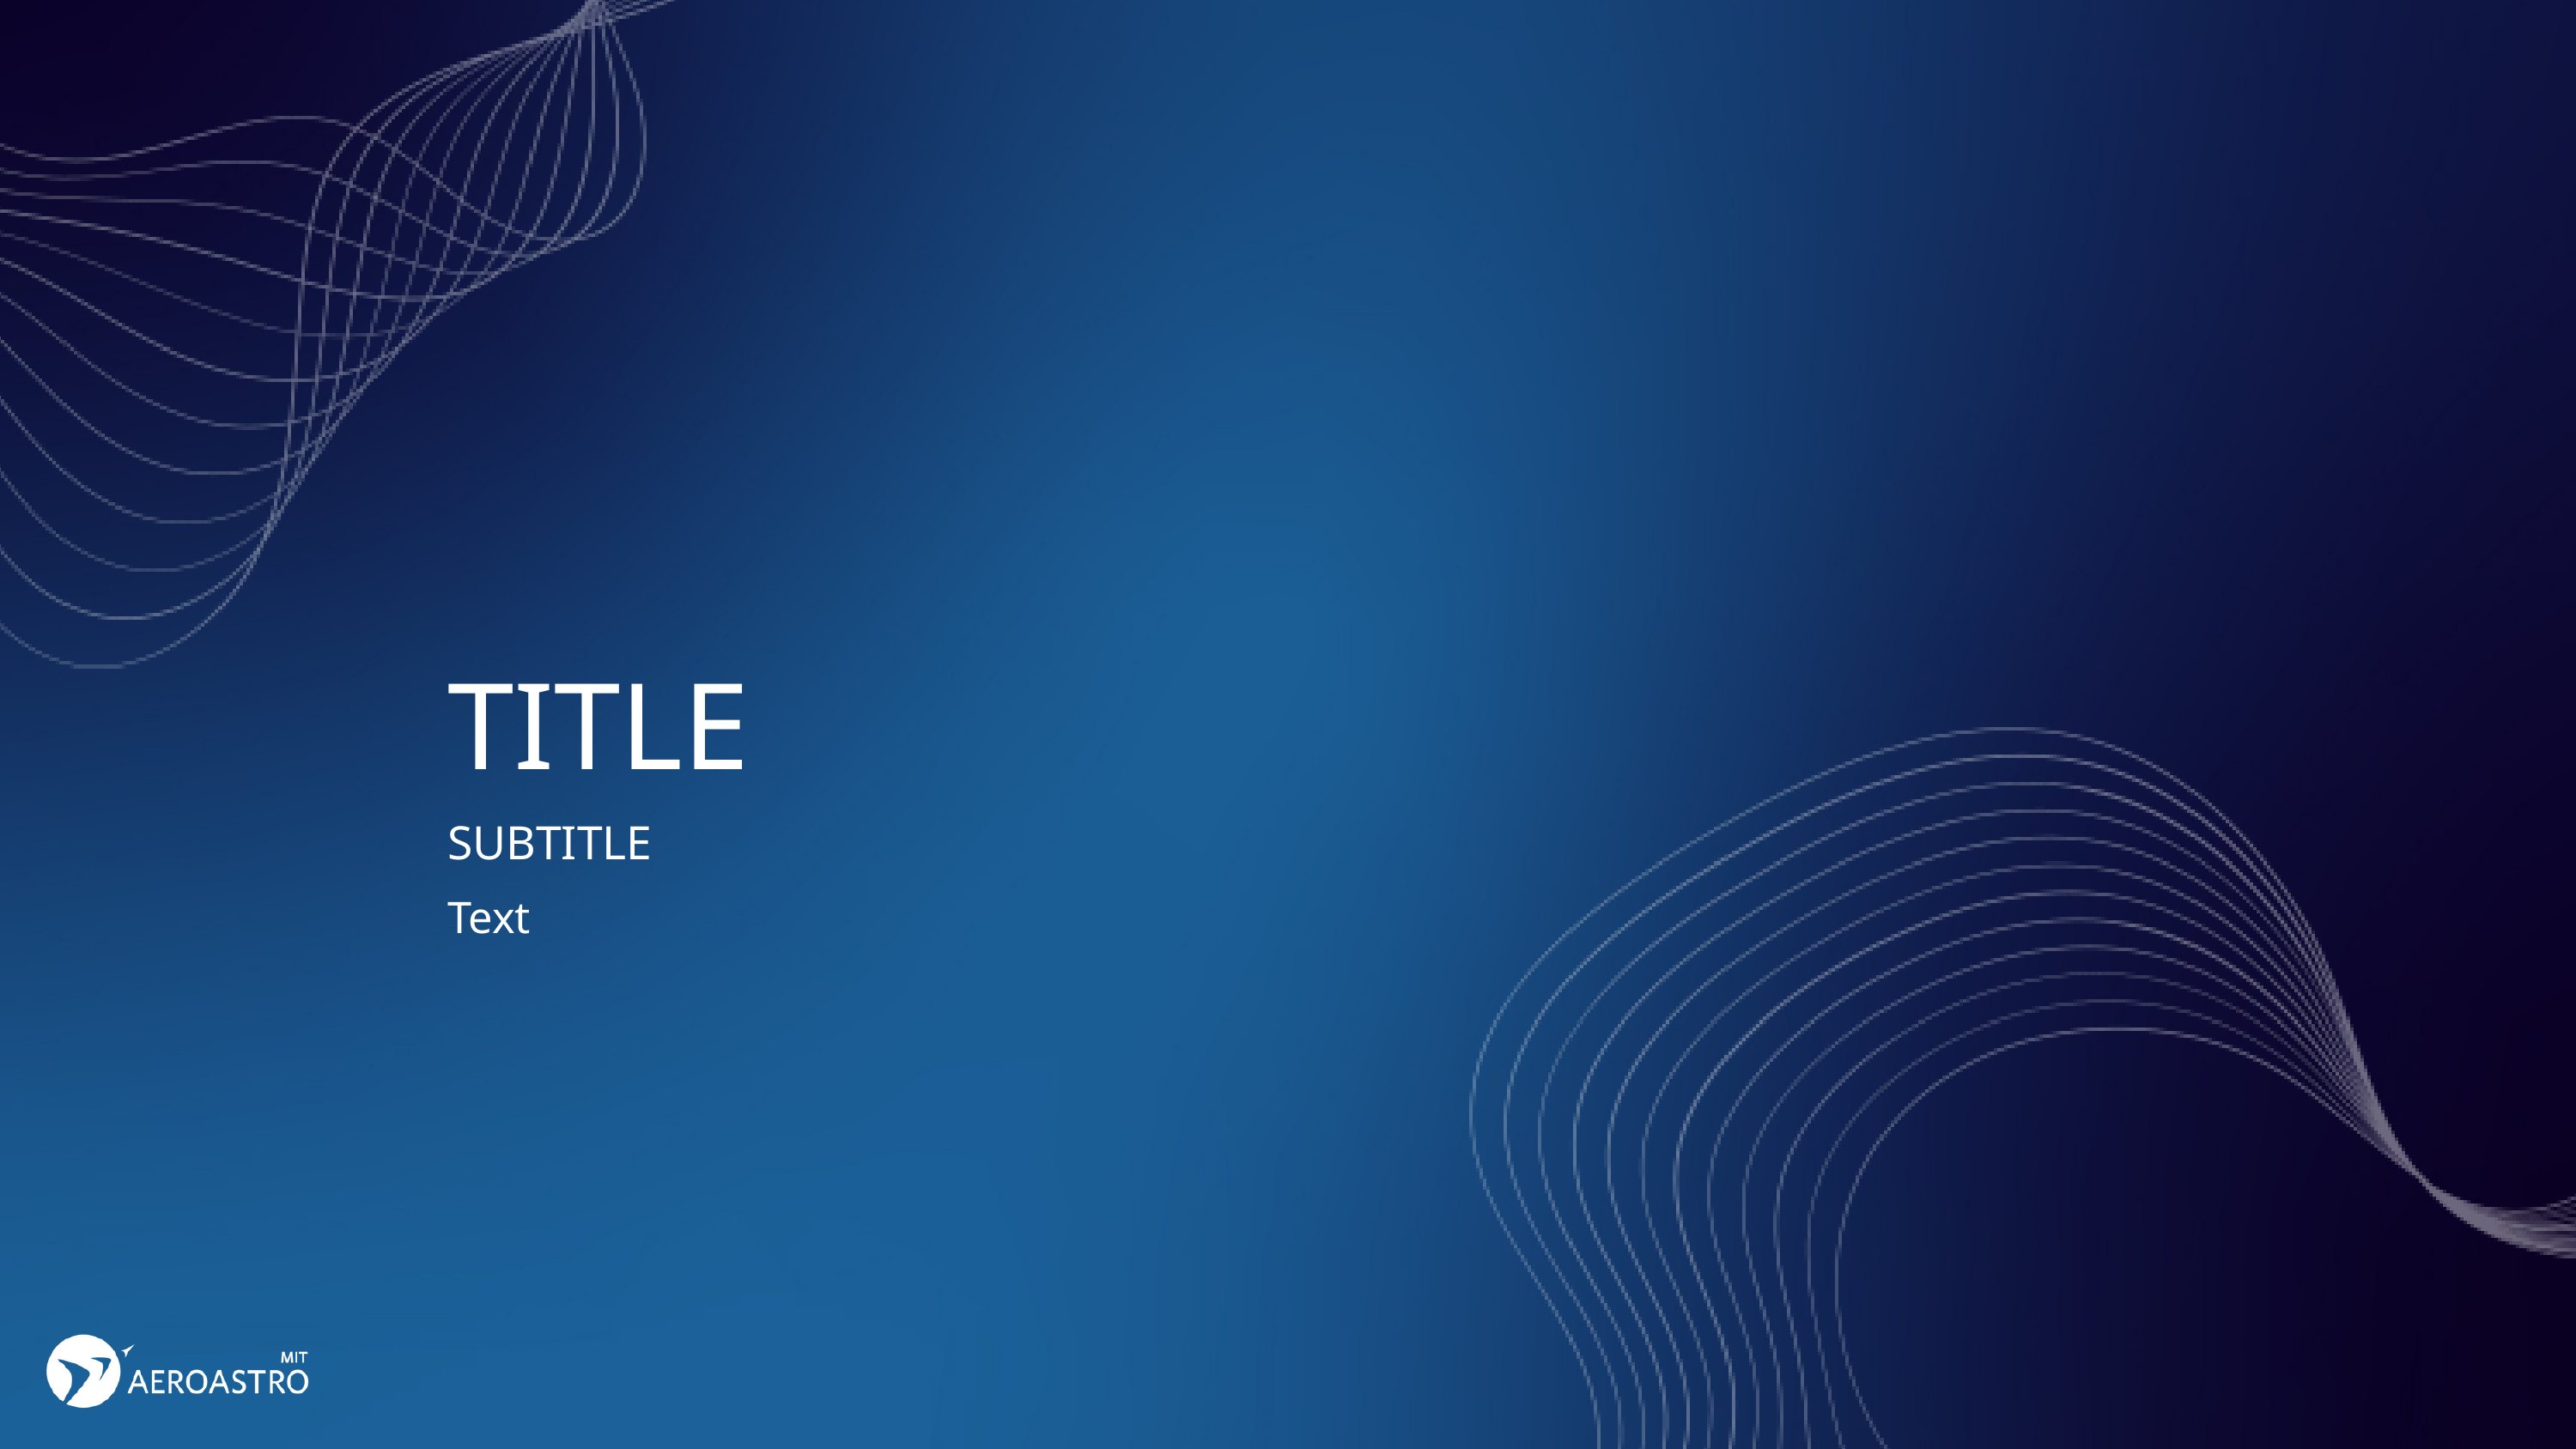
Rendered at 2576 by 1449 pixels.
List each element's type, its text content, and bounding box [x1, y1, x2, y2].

text_box [1418, 703, 2576, 1449]
text_box [999, 0, 2576, 703]
text_box [27, 1320, 347, 1424]
text_box Text [447, 881, 1330, 943]
text_box TITLE [447, 659, 1552, 794]
text_box [0, 669, 1418, 1449]
text_box [0, 0, 999, 669]
text_box SUBTITLE [447, 839, 938, 870]
